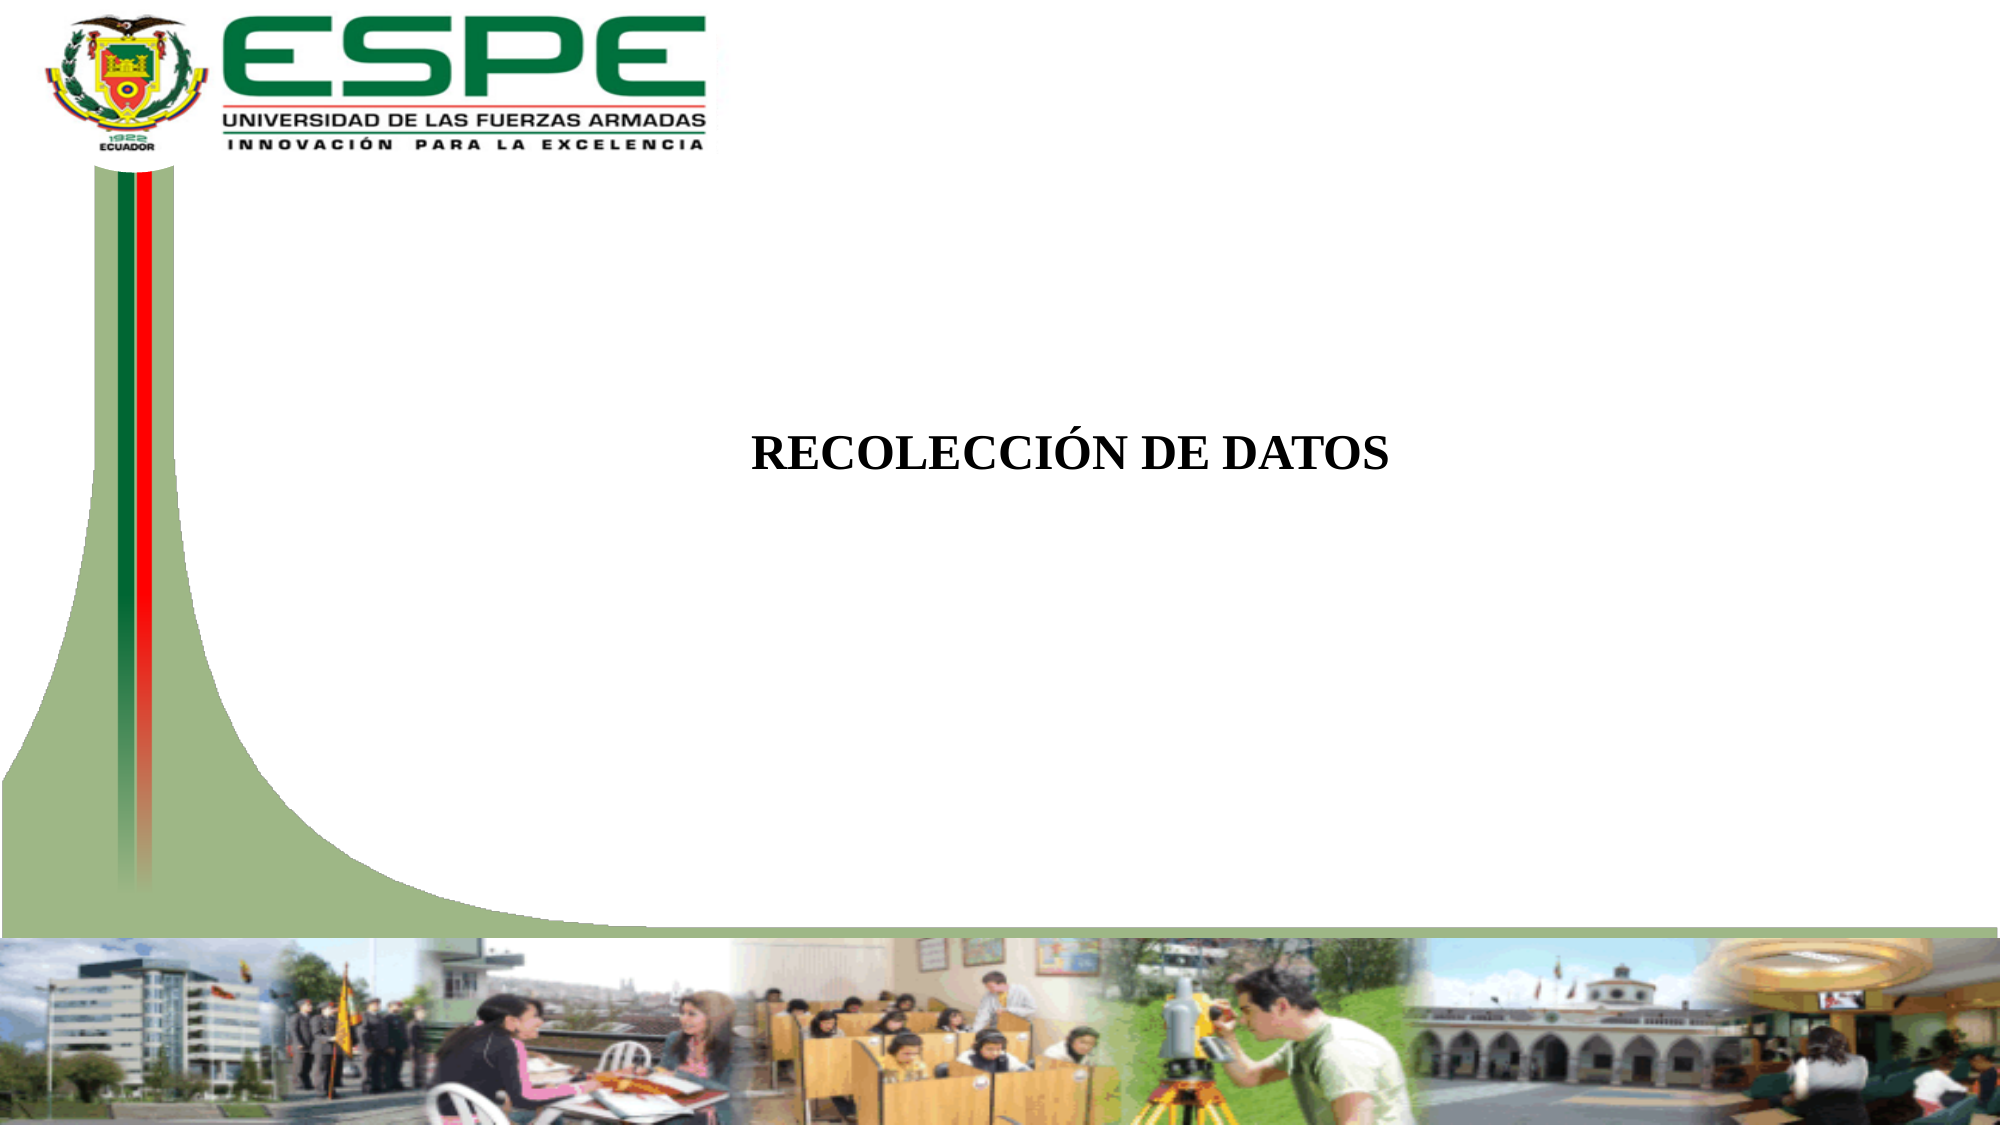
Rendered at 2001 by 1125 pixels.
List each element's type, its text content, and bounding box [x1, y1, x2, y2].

picture [0, 0, 2000, 1125]
text_box RECOLECCIÓN DE DATOS [242, 409, 1913, 490]
